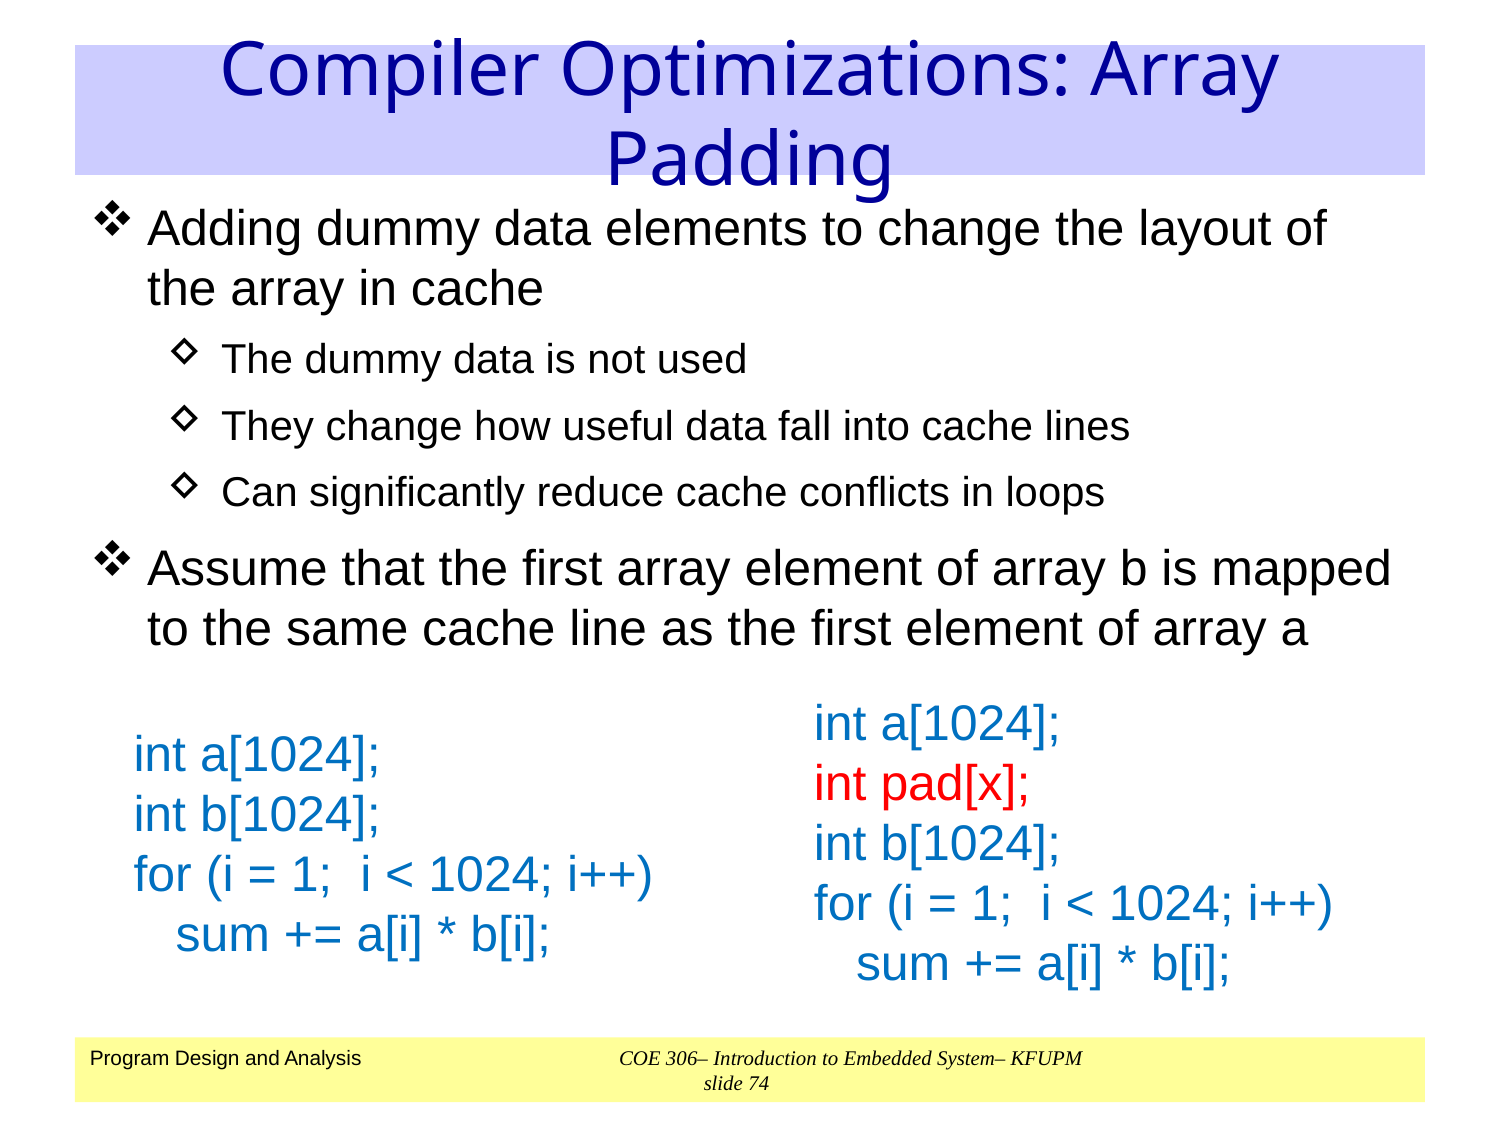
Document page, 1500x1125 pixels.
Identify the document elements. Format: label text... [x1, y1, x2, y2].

text_box int a[1024]; int b[1024]; for (i = 1; i < 1024; i++) sum += a[i] * b[i]; [118, 713, 670, 969]
text_box int a[1024]; int pad[x]; int b[1024]; for (i = 1; i < 1024; i++) sum += a[i] * b[i]; [799, 683, 1350, 999]
list Adding dummy data elements to change the layout of the array in cache The dummy data is not used They change how useful data fall into cache lines Can significantly reduce cache conflicts in loops Assume that the first array element of array b is mapped to the same cache line as the first element of array a [75, 187, 1425, 1032]
title Compiler Optimizations: Array Padding [75, 45, 1425, 175]
